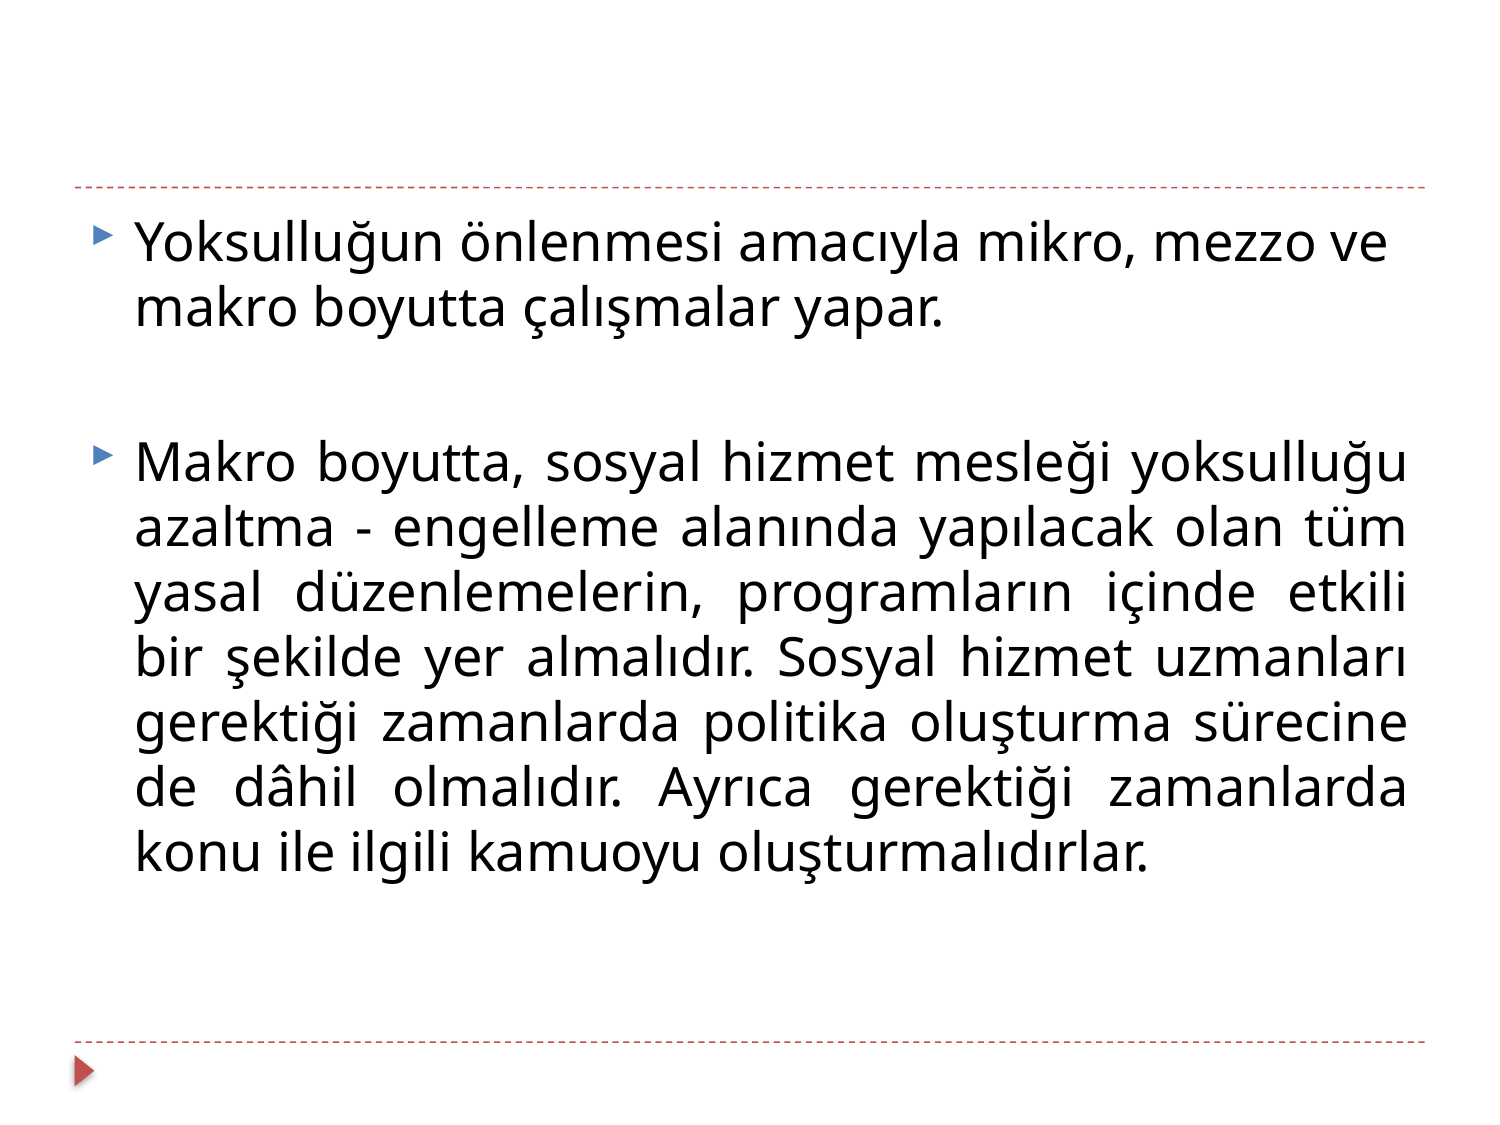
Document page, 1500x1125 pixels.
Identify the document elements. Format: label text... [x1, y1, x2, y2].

list Yoksulluğun önlenmesi amacıyla mikro, mezzo ve makro boyutta çalışmalar yapar. Makro boyutta, sosyal hizmet mesleği yoksulluğu azaltma - engelleme alanında yapılacak olan tüm yasal düzenlemelerin, programların içinde etkili bir şekilde yer almalıdır. Sosyal hizmet uzmanları gerektiği zamanlarda politika oluşturma sürecine de dâhil olmalıdır. Ayrıca gerektiği zamanlarda konu ile ilgili kamuoyu oluşturmalıdırlar. [75, 200, 1425, 1010]
